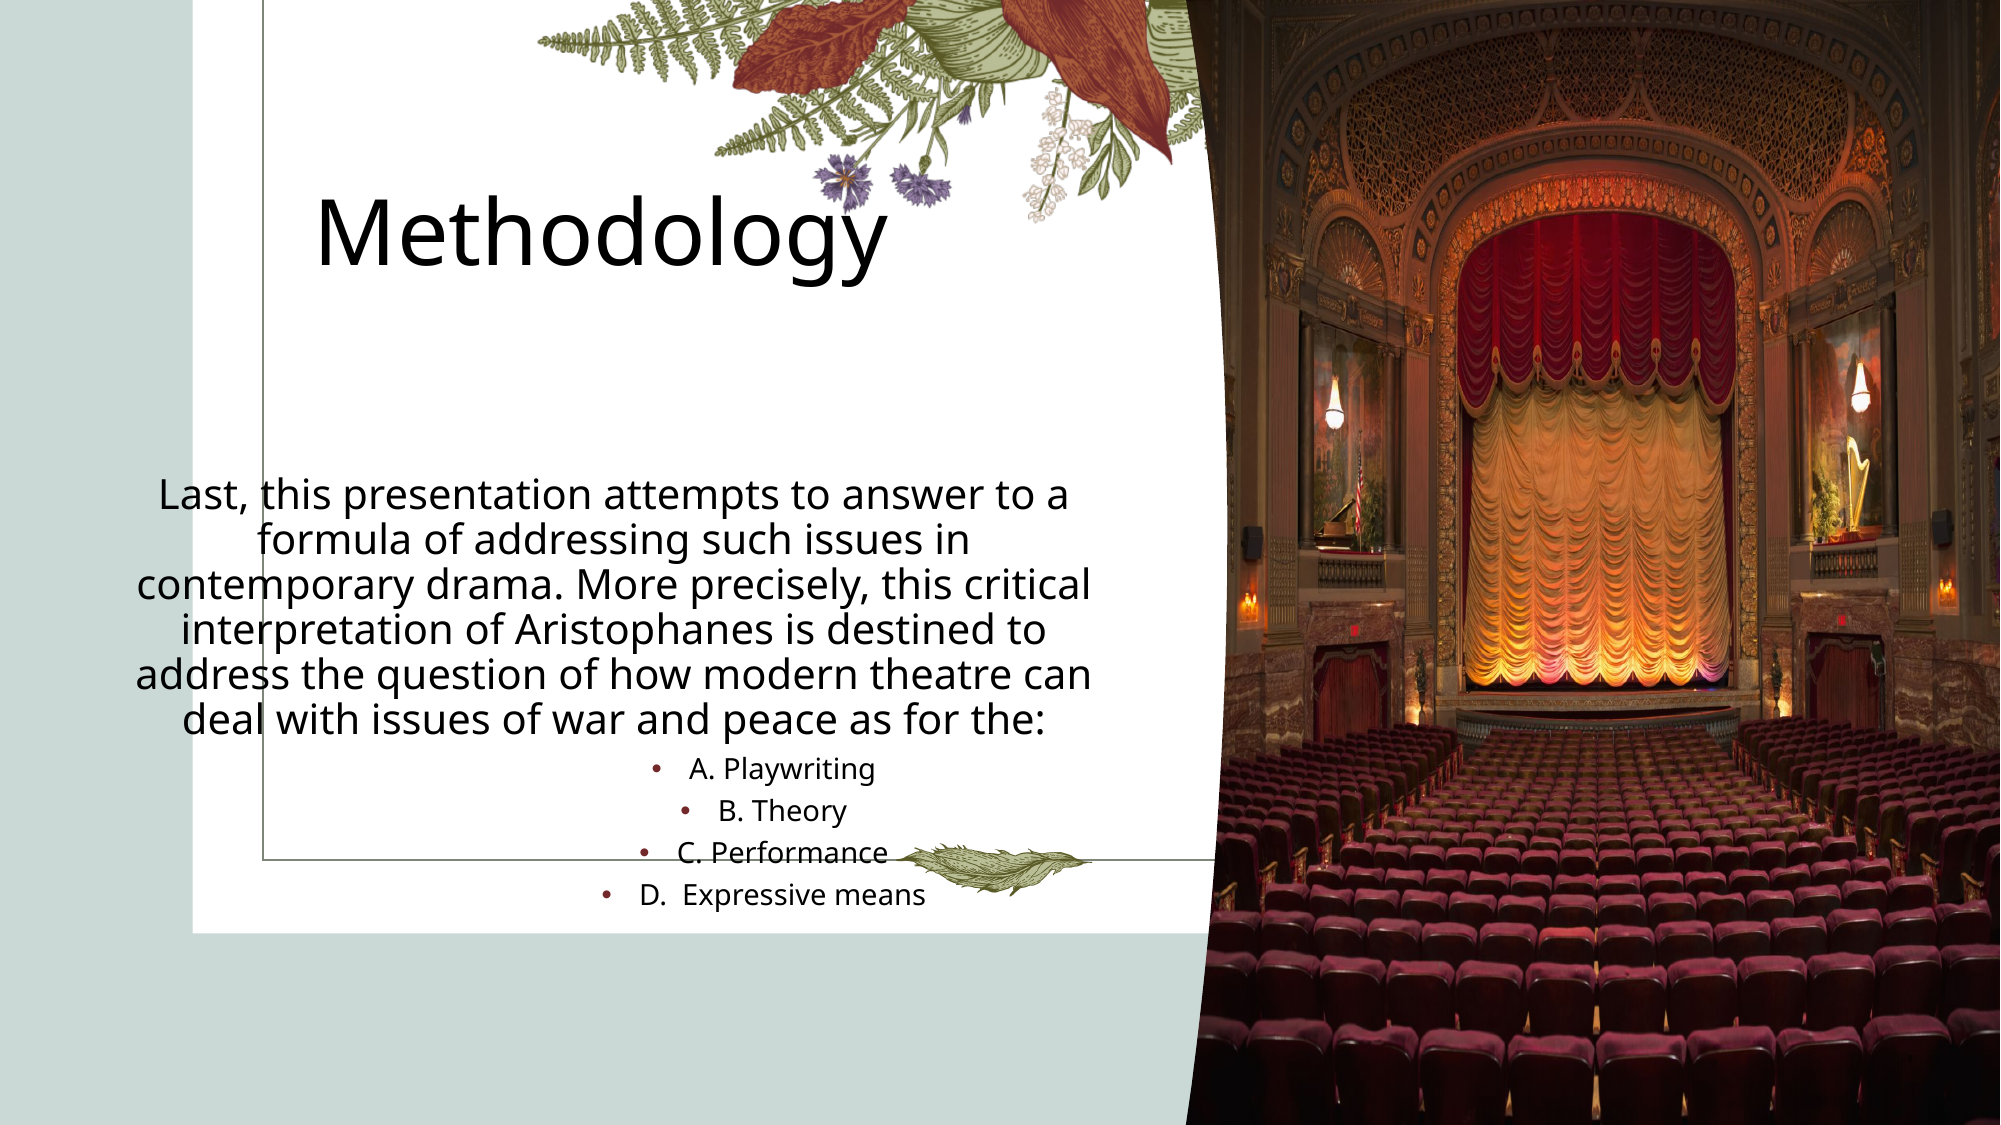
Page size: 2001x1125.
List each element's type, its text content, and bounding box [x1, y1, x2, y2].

title Methodology [106, 103, 1122, 370]
list Last, this presentation attempts to answer to a formula of addressing such issues in contemporary drama. More precisely, this critical interpretation of Aristophanes is destined to address the question of how modern theatre can deal with issues of war and peace as for the: A. Playwriting B. Theory C. Performance D. Expressive means [106, 399, 1122, 1021]
picture [535, 0, 2001, 1125]
